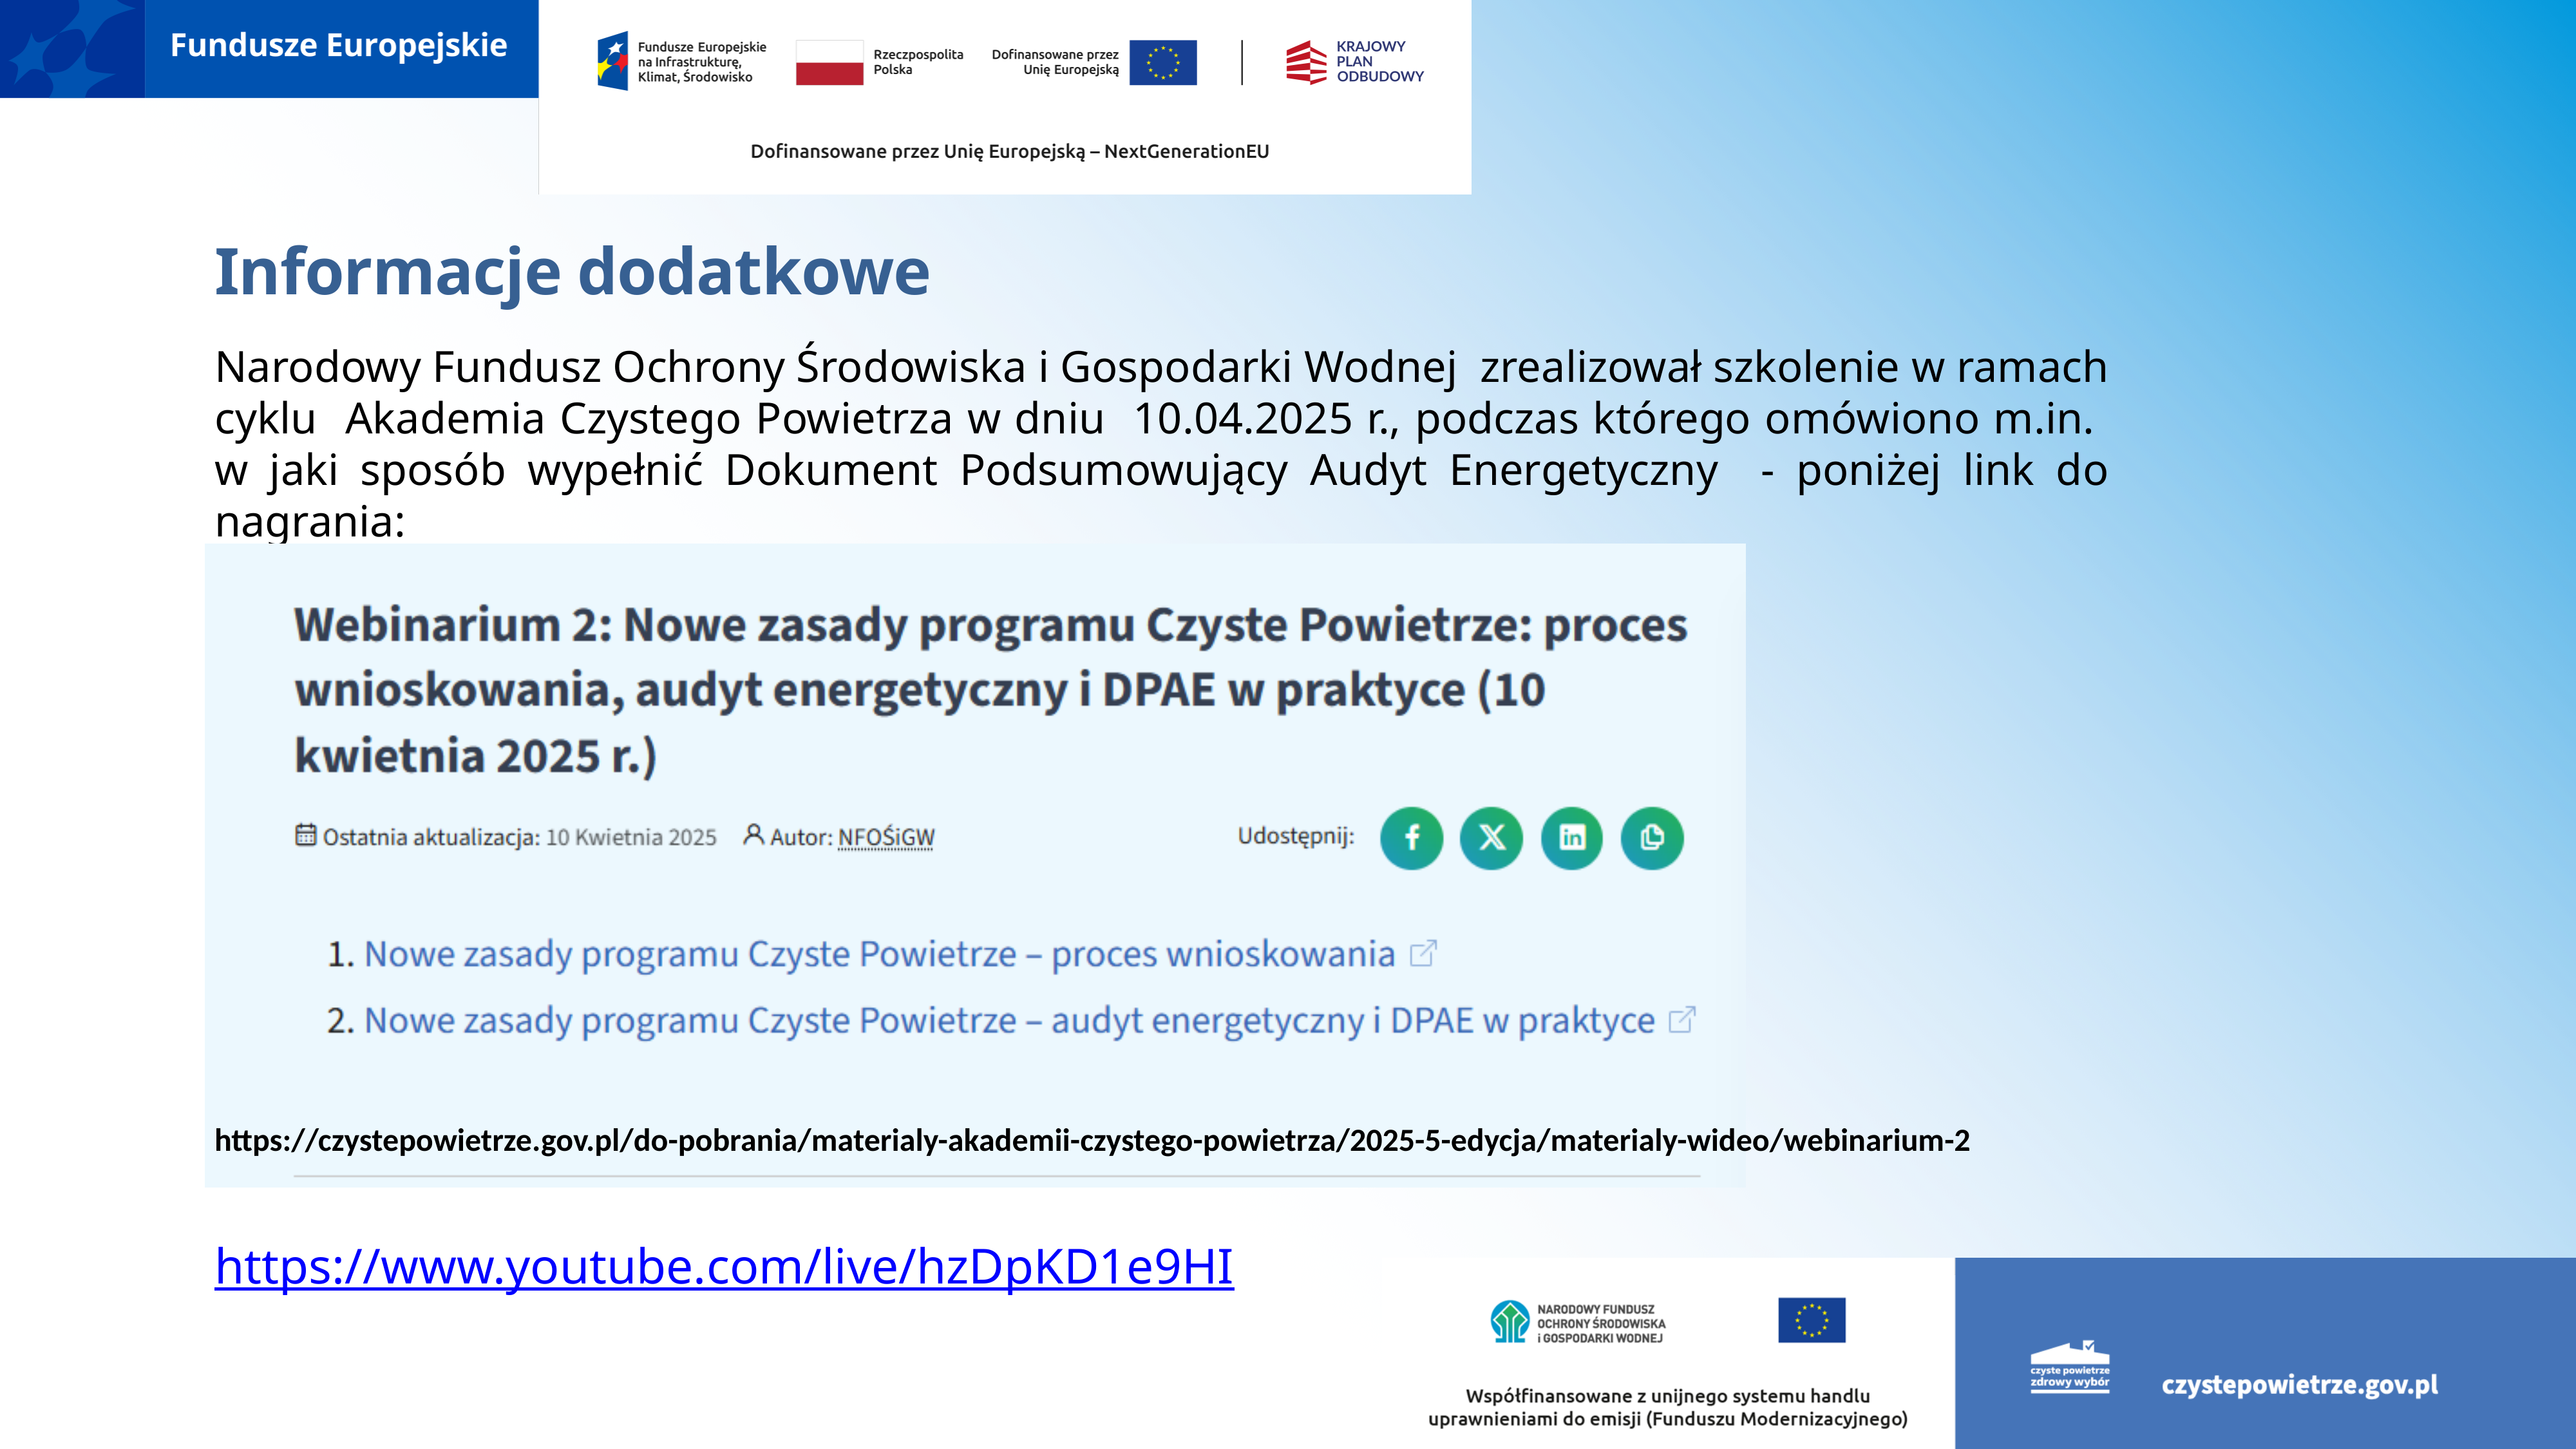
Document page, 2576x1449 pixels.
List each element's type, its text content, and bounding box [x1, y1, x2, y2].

text_box https://czystepowietrze.gov.pl/do-pobrania/materialy-akademii-czystego-powietrza/2025-5-edycja/materialy-wideo/webinarium-2 [1752, 1114, 2096, 1162]
text_box Informacje dodatkowe [205, 225, 1499, 312]
text_box Narodowy Fundusz Ochrony Środowiska i Gospodarki Wodnej zrealizował szkolenie w ramach cyklu Akademia Czystego Powietrza w dniu 10.04.2025 r., podczas którego omówiono m.in. w jaki sposób wypełnić Dokument Podsumowujący Audyt Energetyczny - poniżej link do nagrania: [205, 334, 2121, 551]
picture [0, 0, 2576, 1449]
text_box https://www.youtube.com/live/hzDpKD1e9HI [205, 1230, 1497, 1306]
